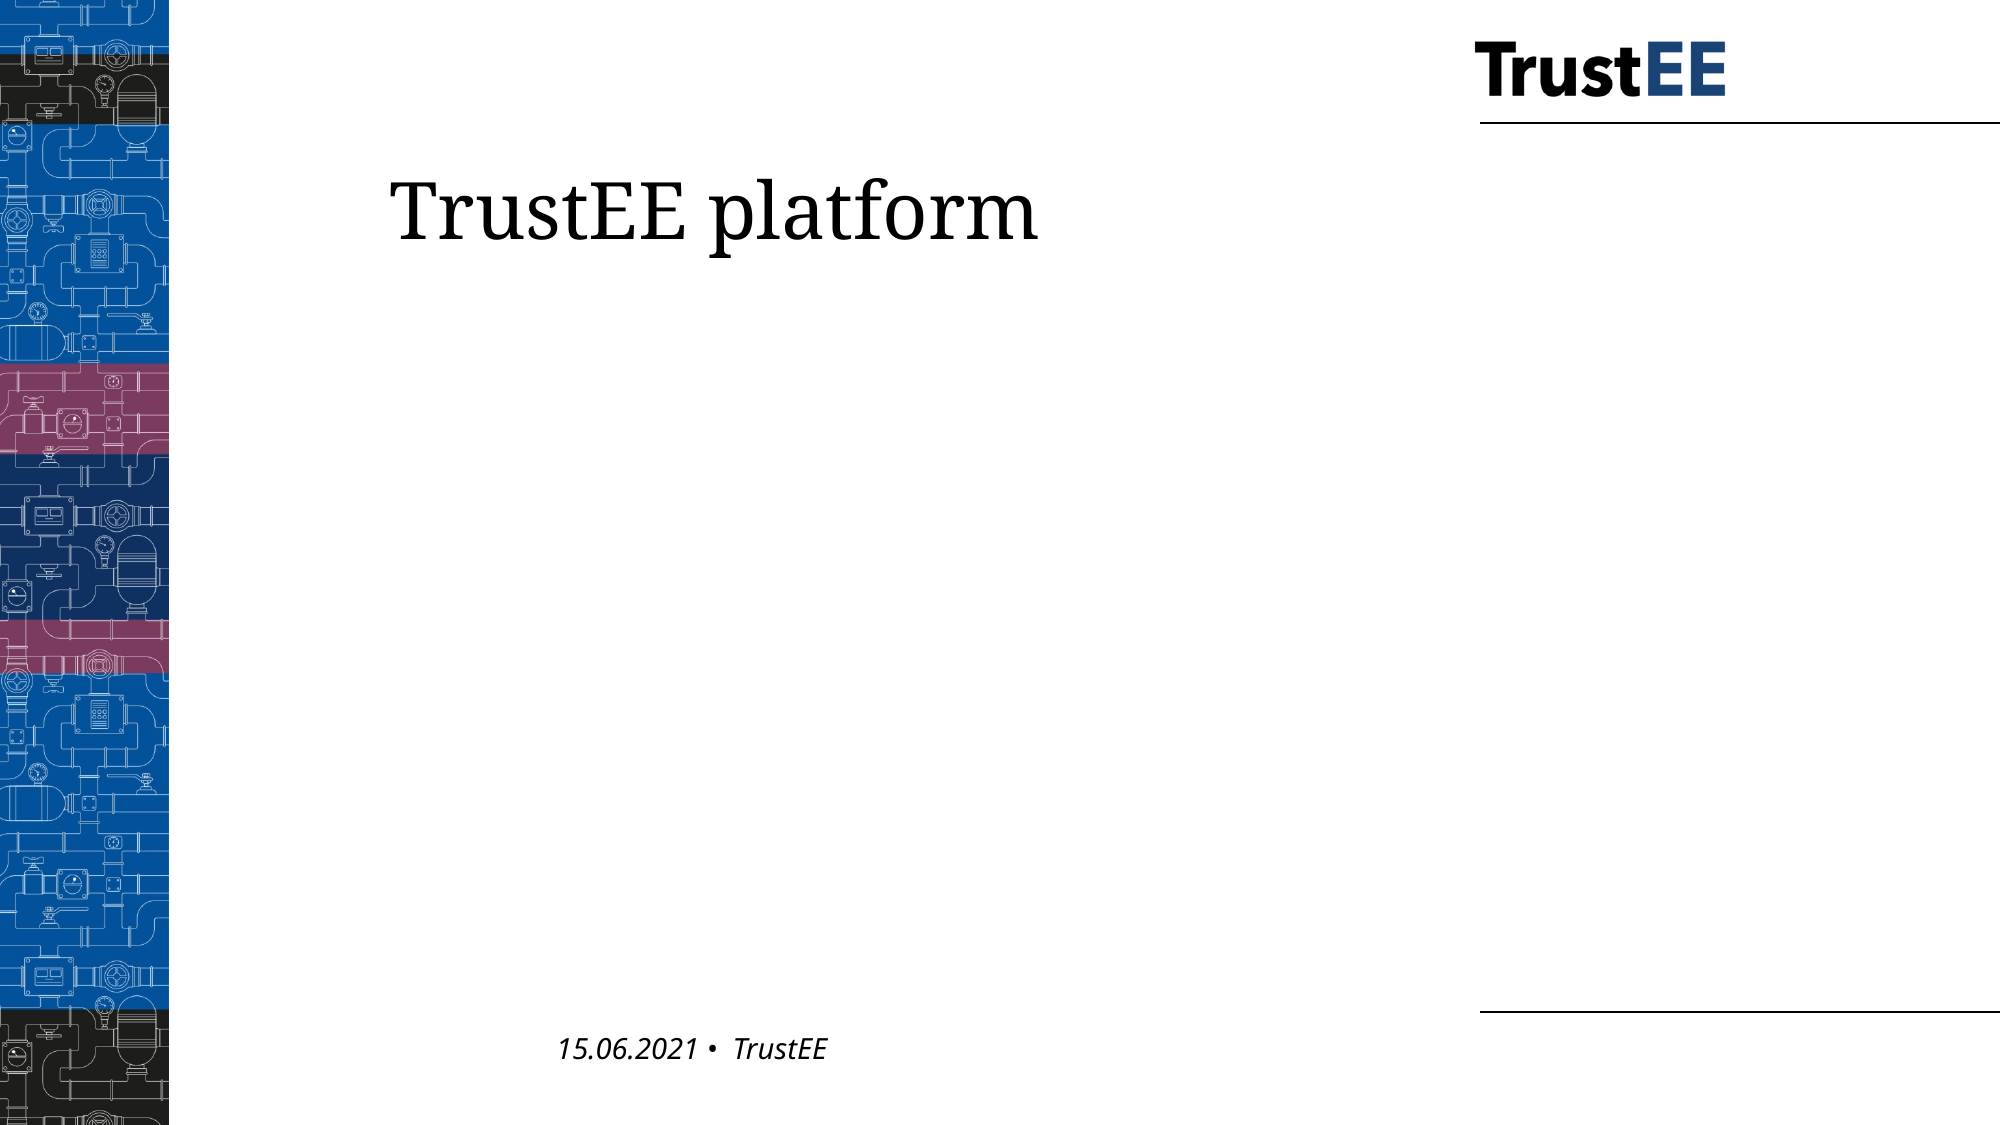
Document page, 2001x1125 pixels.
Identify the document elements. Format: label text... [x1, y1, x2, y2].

picture [1464, 0, 1802, 107]
title TrustEE platform [380, 41, 1388, 260]
footer 15.06.2021 • TrustEE [553, 1020, 1381, 1081]
picture [0, 0, 169, 1125]
